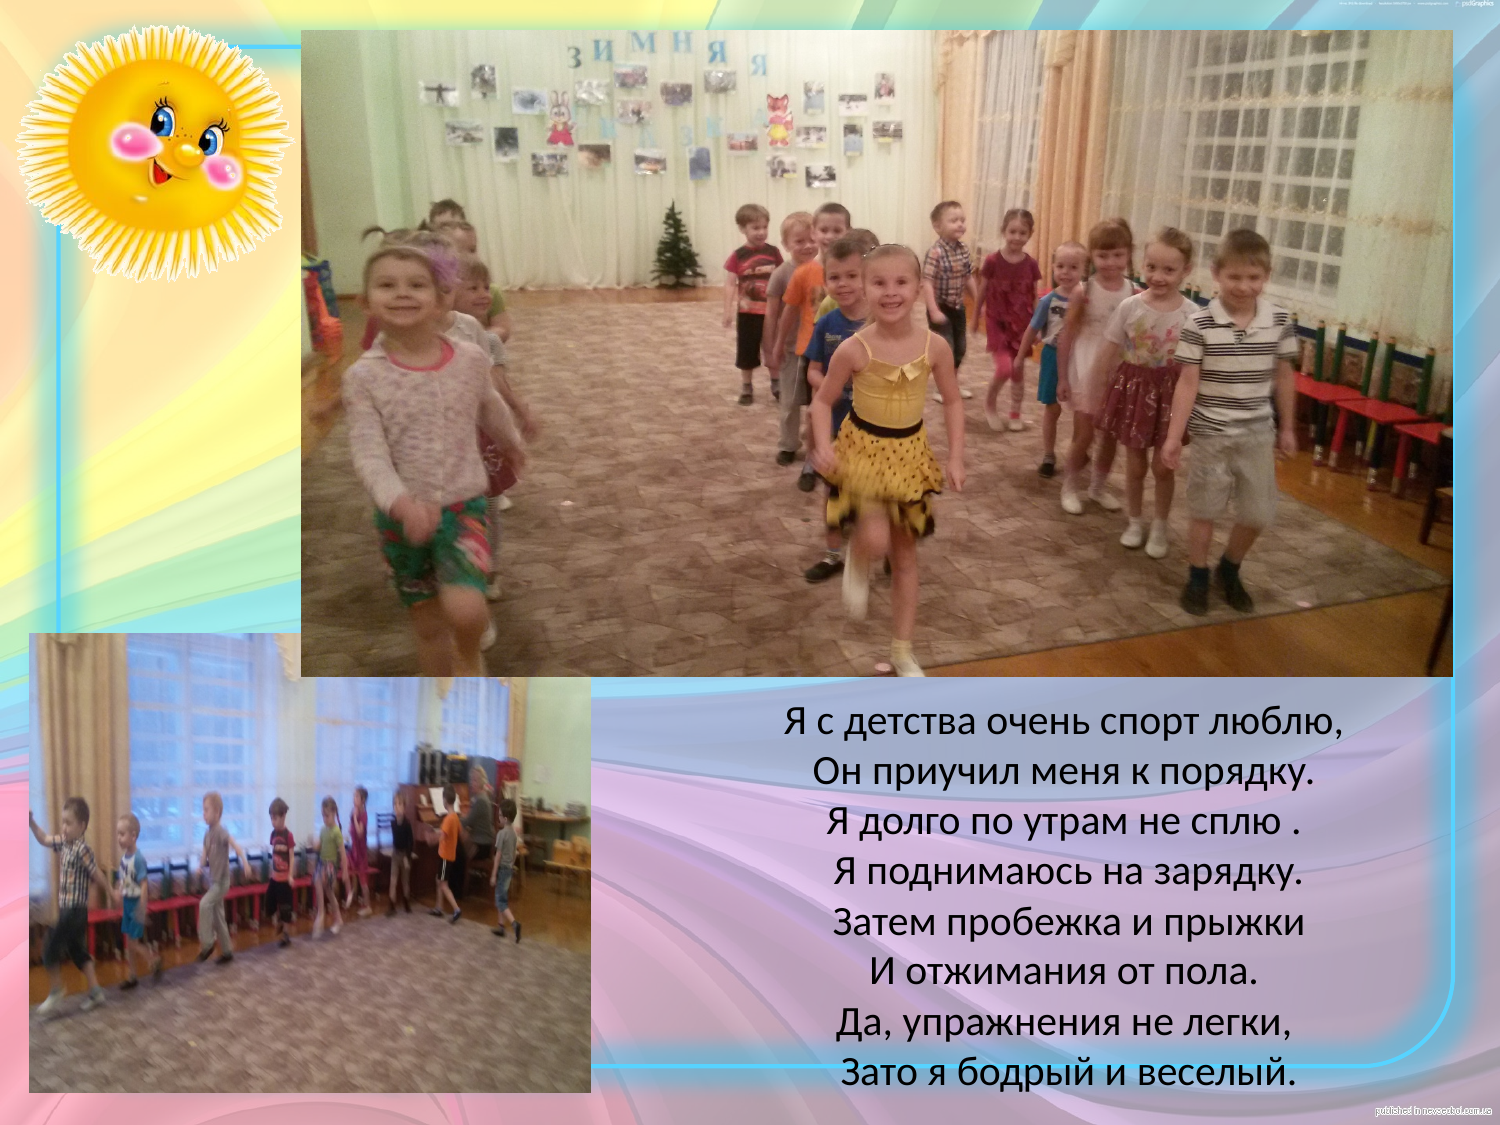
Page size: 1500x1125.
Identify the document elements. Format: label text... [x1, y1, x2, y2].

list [300, 30, 1453, 677]
title Я с детства очень спорт люблю, Он приучил меня к порядку. Я долго по утрам не сплю . Я поднимаюсь на зарядку. Затем пробежка и прыжки И отжимания от пола. Да, упражнения не легки, Зато я бодрый и веселый. [667, 692, 1471, 1094]
picture [29, 633, 591, 1093]
picture [11, 11, 340, 340]
